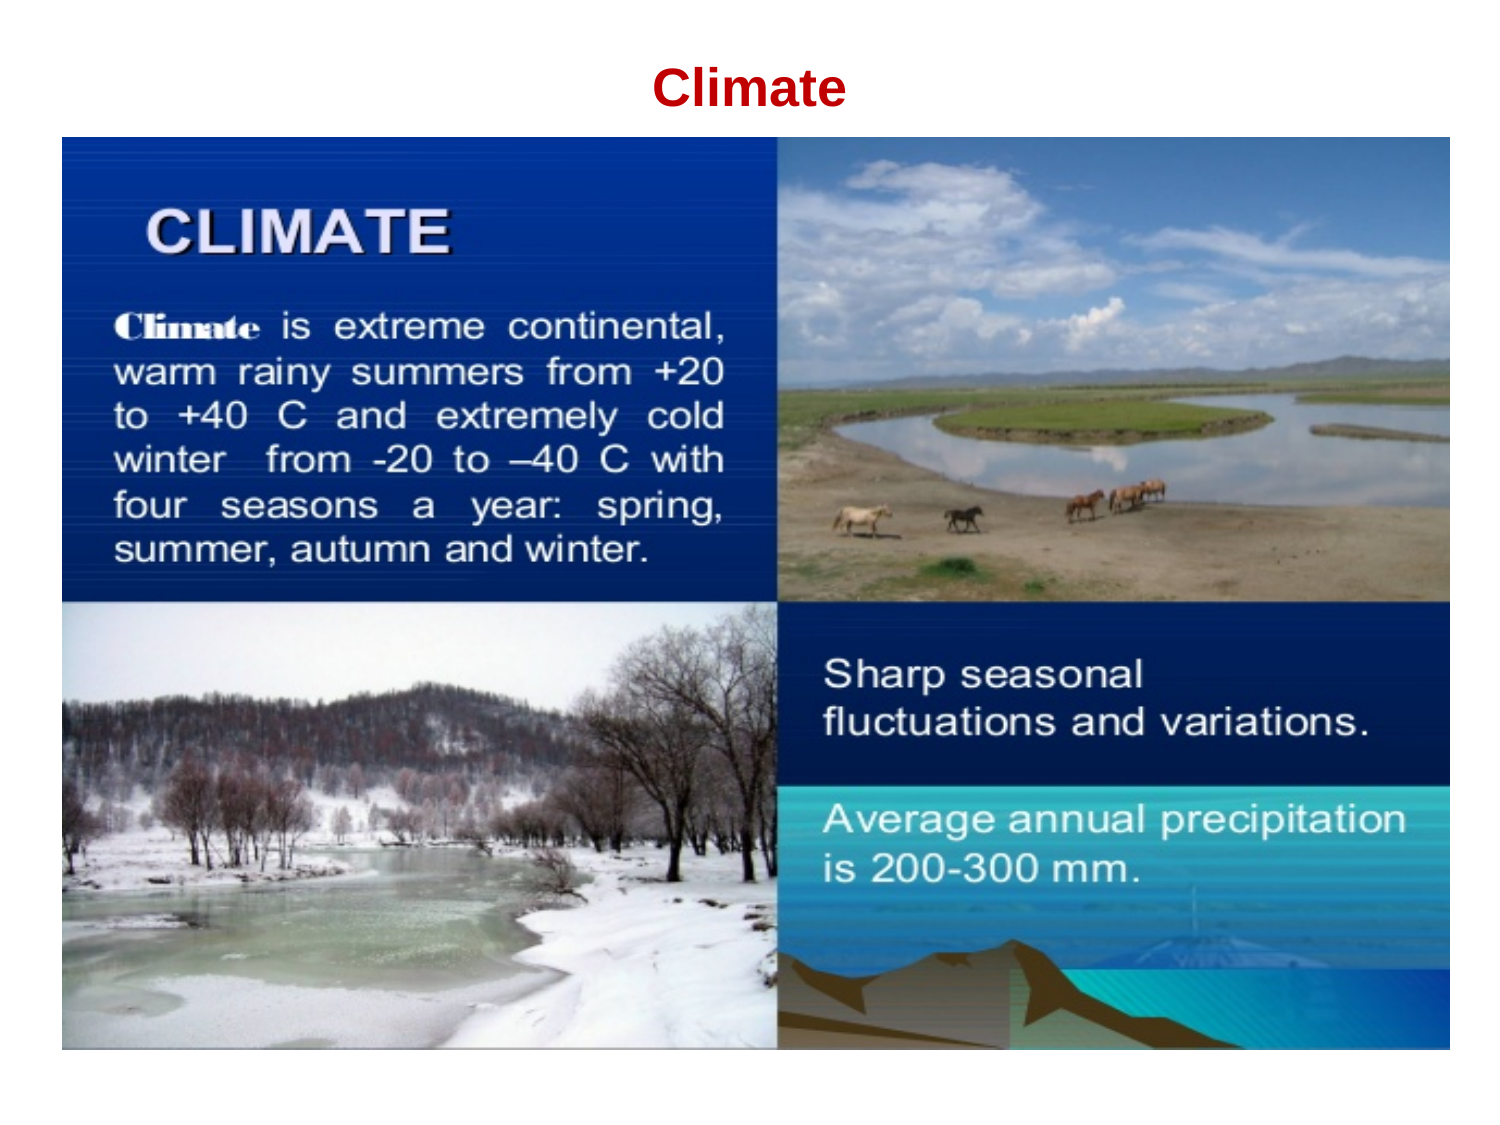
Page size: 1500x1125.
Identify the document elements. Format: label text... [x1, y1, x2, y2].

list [62, 137, 1451, 1051]
title Climate [75, 45, 1425, 125]
